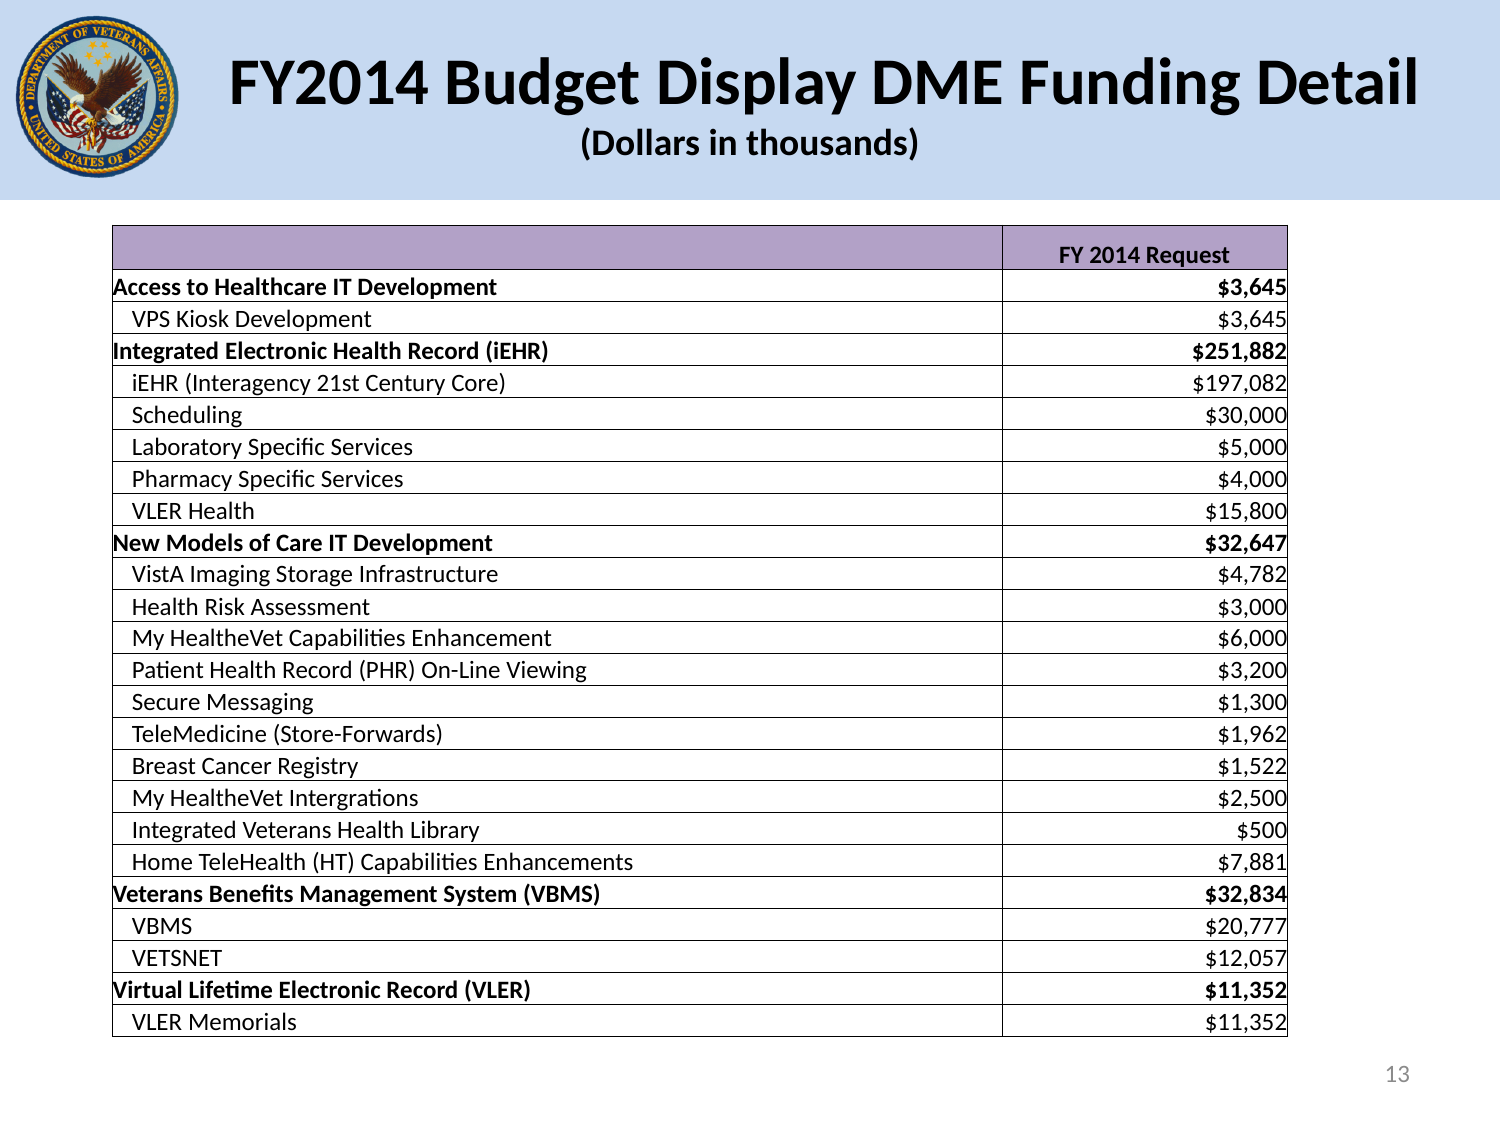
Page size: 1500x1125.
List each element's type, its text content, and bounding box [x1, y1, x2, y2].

table_cell Integrated Veterans Health Library [113, 813, 1002, 844]
table_cell $2,500 [1003, 781, 1287, 812]
table_cell $3,200 [1003, 654, 1287, 685]
table_cell $1,522 [1003, 750, 1287, 780]
picture [12, 12, 179, 179]
table_cell $7,881 [1003, 845, 1287, 876]
table_cell Veterans Benefits Management System (VBMS) [113, 877, 1002, 908]
table_cell Health Risk Assessment [113, 590, 1002, 621]
table_cell Integrated Electronic Health Record (iEHR) [113, 334, 1002, 365]
table_cell iEHR (Interagency 21st Century Core) [113, 366, 1002, 397]
table_cell $12,057 [1003, 941, 1287, 972]
table_cell $11,352 [1003, 1005, 1287, 1036]
table_cell $3,645 [1003, 270, 1287, 301]
table_cell $4,000 [1003, 462, 1287, 493]
table_cell $5,000 [1003, 430, 1287, 461]
table_cell $251,882 [1003, 334, 1287, 365]
table_cell $1,962 [1003, 718, 1287, 749]
table_cell $3,645 [1003, 302, 1287, 333]
table_cell $197,082 [1003, 366, 1287, 397]
table_cell $6,000 [1003, 622, 1287, 653]
table_cell Access to Healthcare IT Development [113, 270, 1002, 301]
table_cell $4,782 [1003, 558, 1287, 589]
table_cell VBMS [113, 909, 1002, 940]
table_cell My HealtheVet Capabilities Enhancement [113, 622, 1002, 653]
table_cell $15,800 [1003, 494, 1287, 525]
table_cell $1,300 [1003, 686, 1287, 717]
table_cell VLER Health [113, 494, 1002, 525]
table_cell $32,834 [1003, 877, 1287, 908]
table_cell Virtual Lifetime Electronic Record (VLER) [113, 973, 1002, 1004]
table_cell Breast Cancer Registry [113, 750, 1002, 780]
table_cell $500 [1003, 813, 1287, 844]
table_cell Patient Health Record (PHR) On-Line Viewing [113, 654, 1002, 685]
table_header FY 2014 Request [1003, 226, 1287, 269]
table_cell TeleMedicine (Store-Forwards) [113, 718, 1002, 749]
table_cell Laboratory Specific Services [113, 430, 1002, 461]
table_cell Secure Messaging [113, 686, 1002, 717]
table_cell VistA Imaging Storage Infrastructure [113, 558, 1002, 589]
table_cell VPS Kiosk Development [113, 302, 1002, 333]
table_header [113, 226, 1002, 269]
table_cell $32,647 [1003, 526, 1287, 557]
table_cell New Models of Care IT Development [113, 526, 1002, 557]
table_cell VETSNET [113, 941, 1002, 972]
table_cell My HealtheVet Intergrations [113, 781, 1002, 812]
table_cell $11,352 [1003, 973, 1287, 1004]
table_cell VLER Memorials [113, 1005, 1002, 1036]
table_cell Scheduling [113, 398, 1002, 429]
table_cell $3,000 [1003, 590, 1287, 621]
slide_number 13 [1074, 1042, 1425, 1103]
table_cell $30,000 [1003, 398, 1287, 429]
table_cell $20,777 [1003, 909, 1287, 940]
table_cell Pharmacy Specific Services [113, 462, 1002, 493]
table_cell Home TeleHealth (HT) Capabilities Enhancements [113, 845, 1002, 876]
text_box FY2014 Budget Display DME Funding Detail (Dollars in thousands) [0, 0, 1500, 200]
